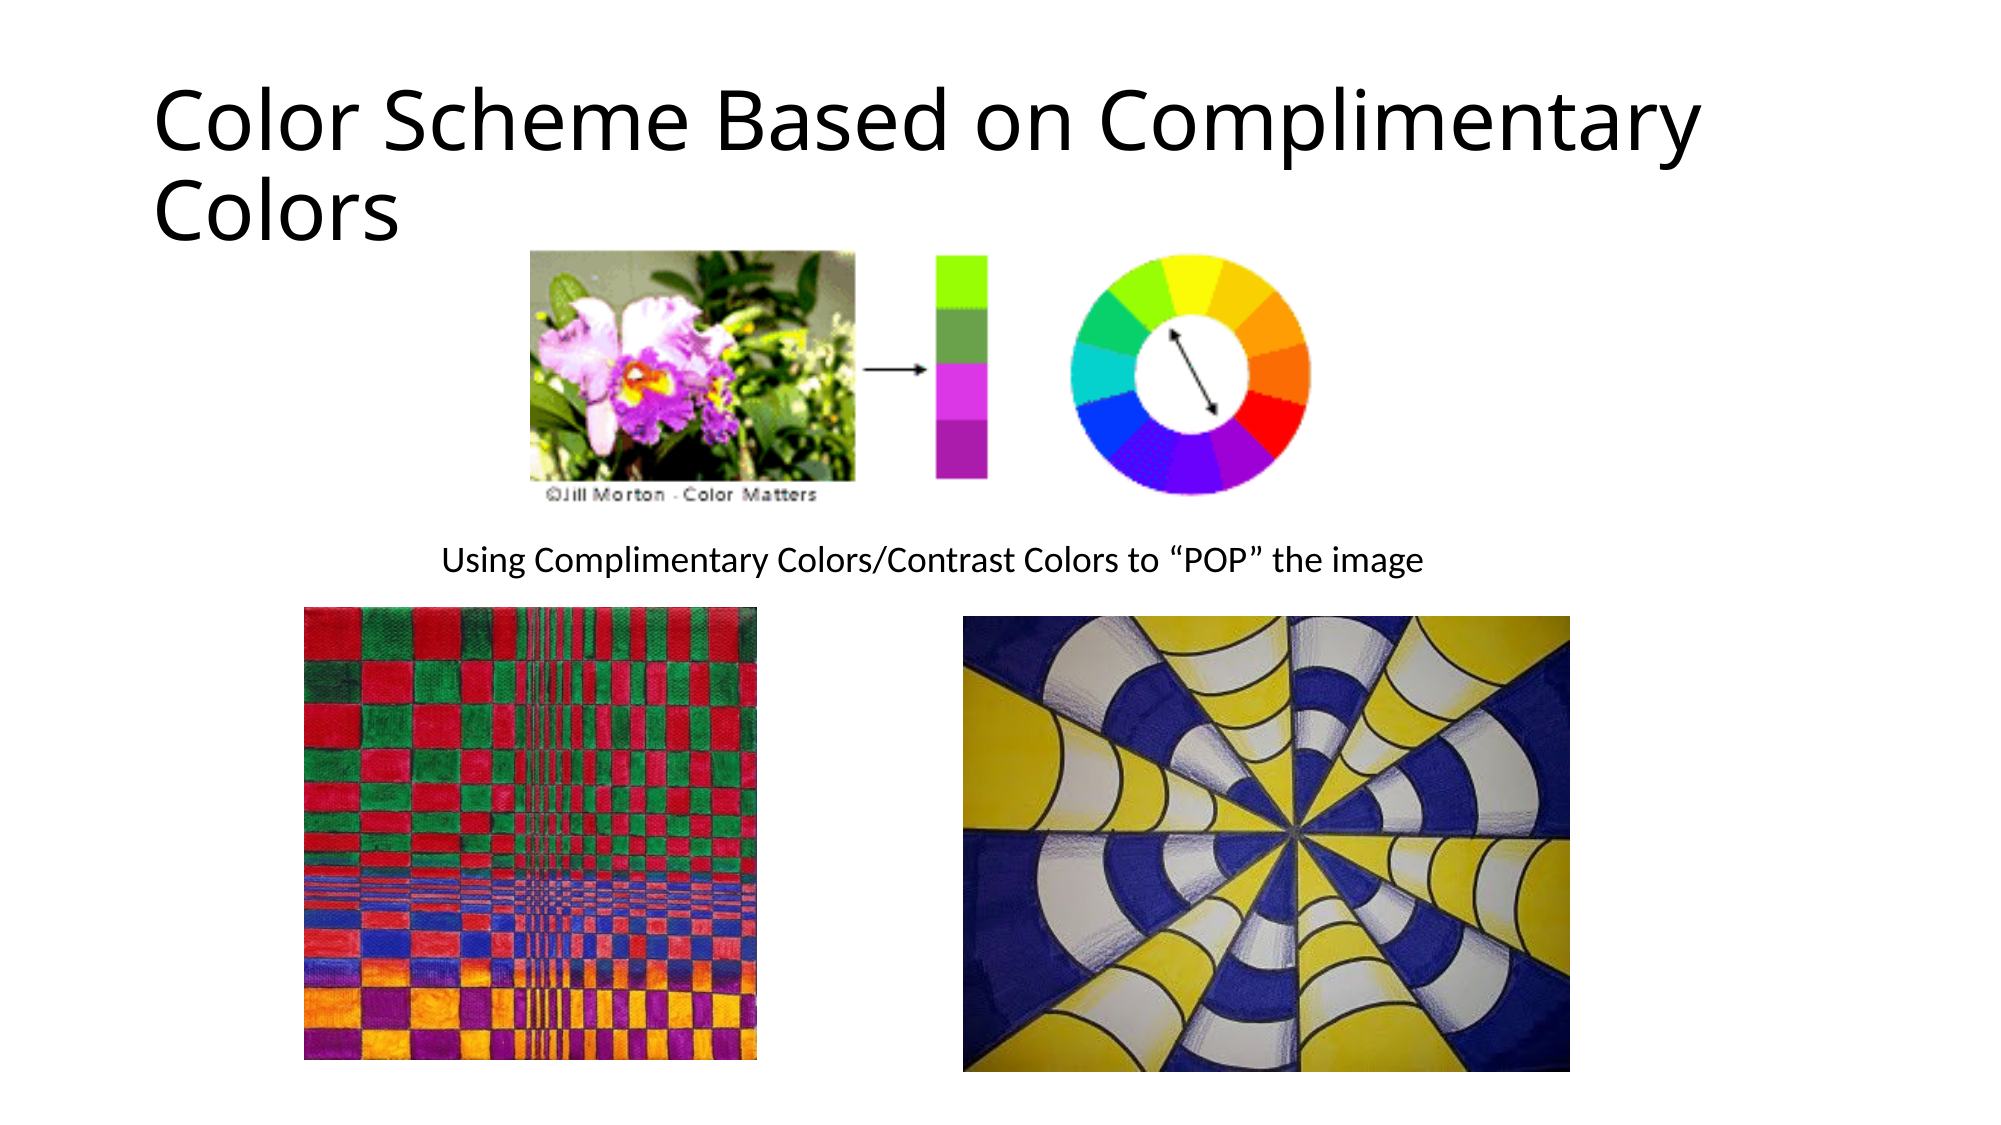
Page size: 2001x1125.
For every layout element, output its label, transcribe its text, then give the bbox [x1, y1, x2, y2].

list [530, 244, 1324, 509]
text_box Using Complimentary Colors/Contrast Colors to “POP” the image [426, 527, 1743, 588]
picture [304, 607, 757, 1060]
picture [963, 616, 1570, 1072]
title Color Scheme Based on Complimentary Colors [137, 59, 1863, 278]
